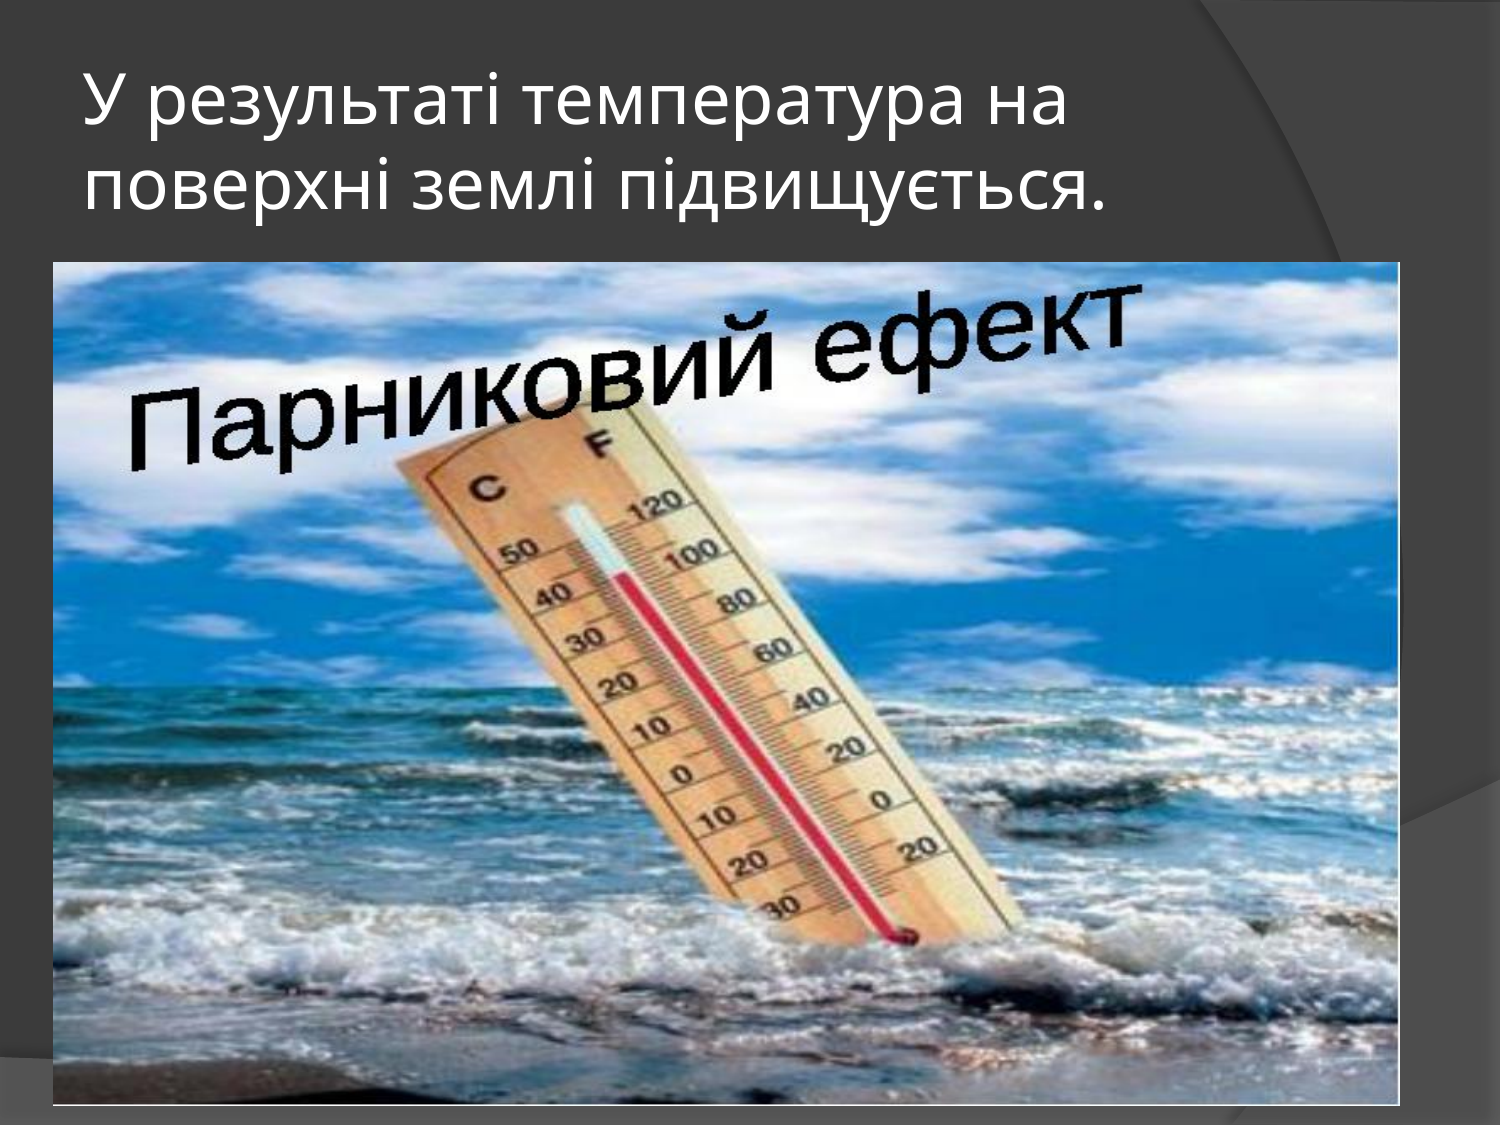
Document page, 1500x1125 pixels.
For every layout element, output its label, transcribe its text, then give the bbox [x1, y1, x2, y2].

title У результаті температура на поверхні землі підвищується. [75, 45, 1300, 233]
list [52, 262, 1400, 1107]
